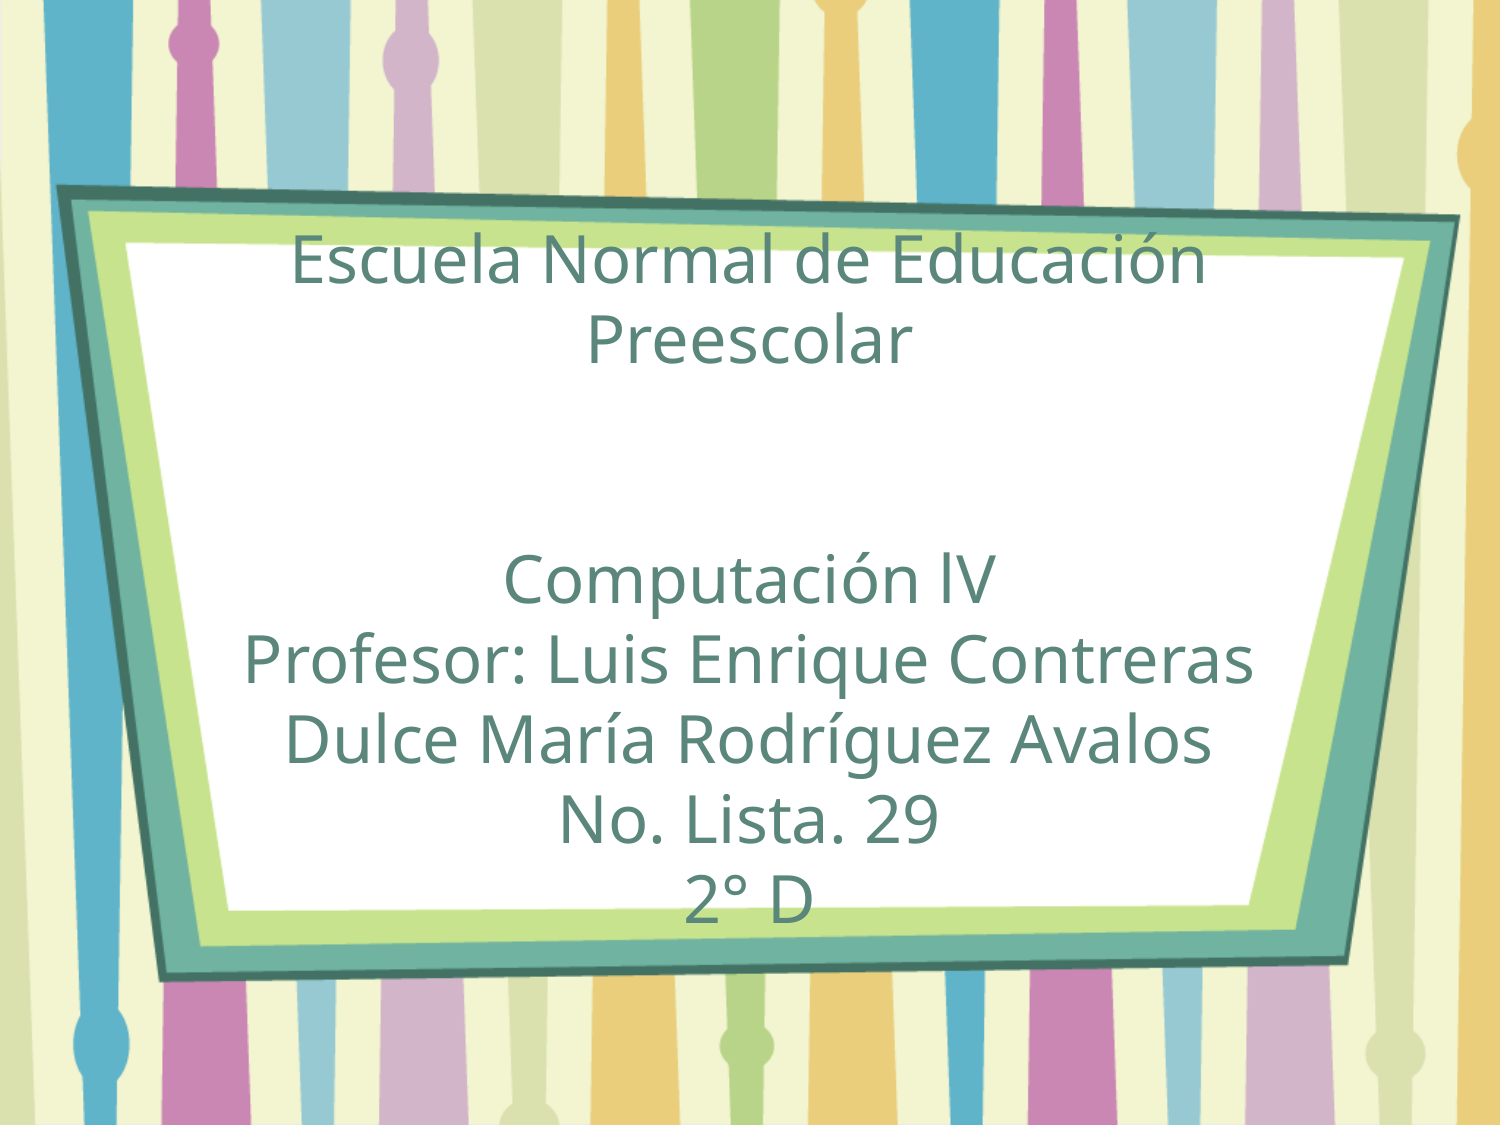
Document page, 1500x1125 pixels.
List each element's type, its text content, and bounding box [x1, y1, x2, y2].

picture [0, 0, 1500, 1125]
title Escuela Normal de Educación Preescolar Computación lV Profesor: Luis Enrique Contreras Dulce María Rodríguez Avalos No. Lista. 29 2° D [111, 278, 1388, 1036]
